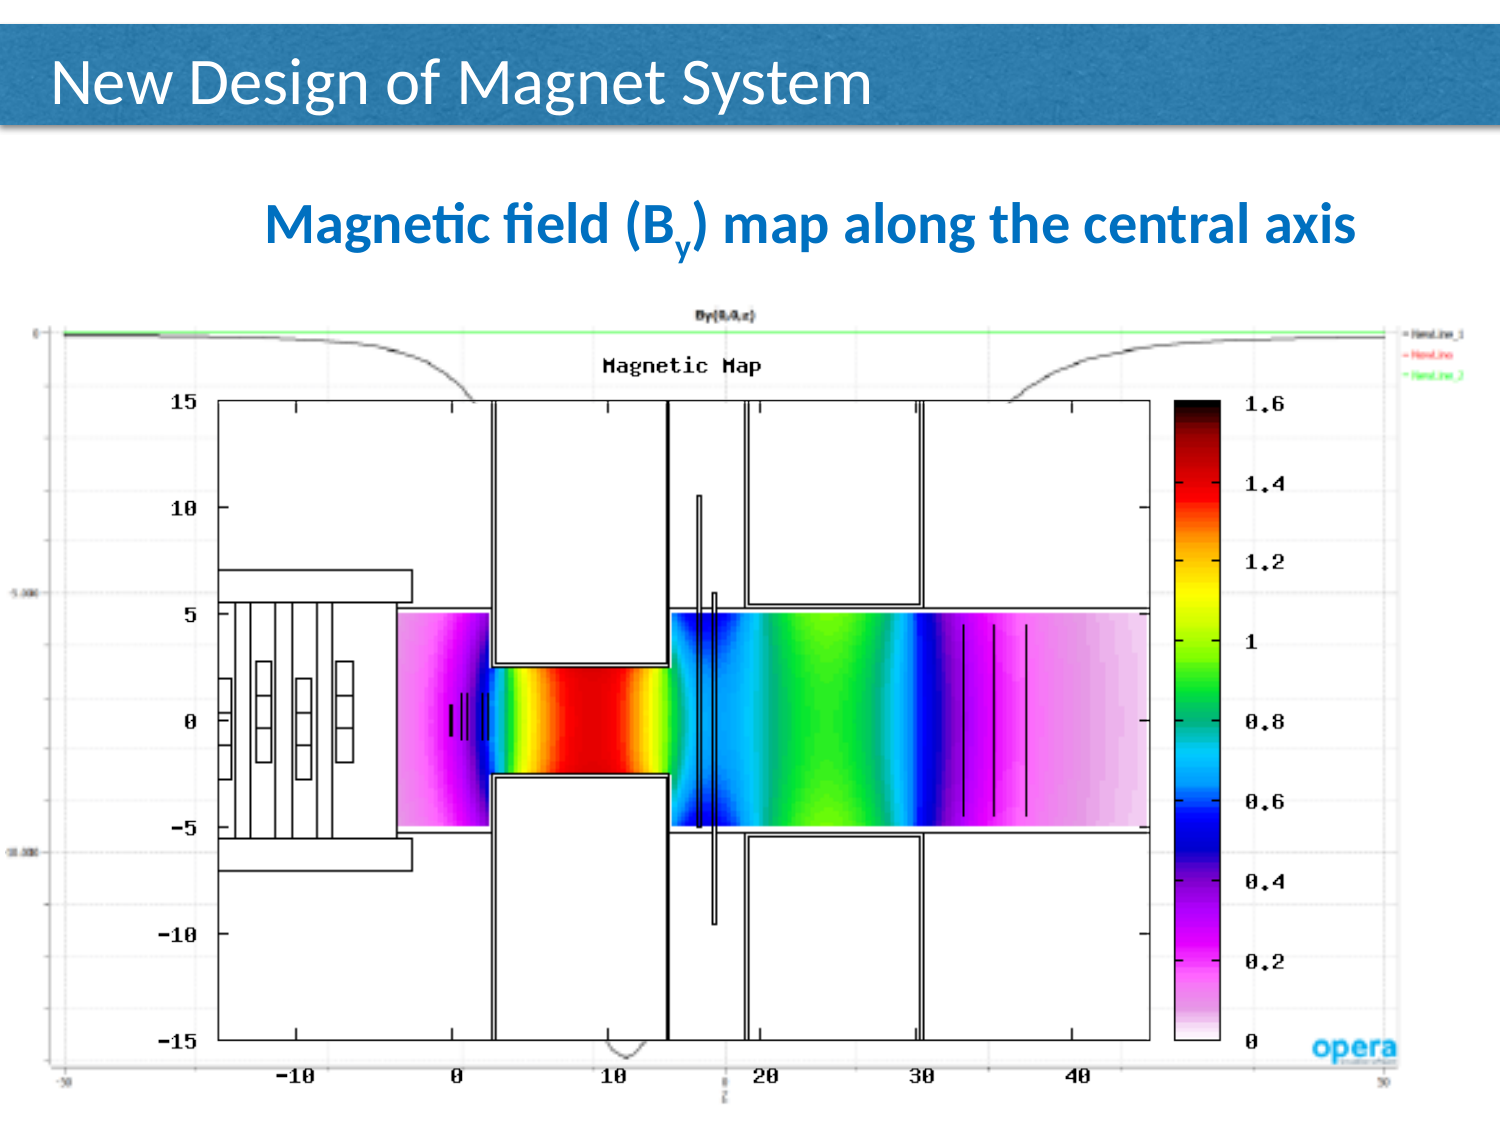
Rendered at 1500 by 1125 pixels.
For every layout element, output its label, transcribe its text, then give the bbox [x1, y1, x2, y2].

text_box Magnetic field (By) map along the central axis [249, 178, 1400, 270]
title New Design of Magnet System [50, 37, 1441, 119]
picture [5, 263, 1486, 1125]
text_box [0, 24, 1500, 125]
